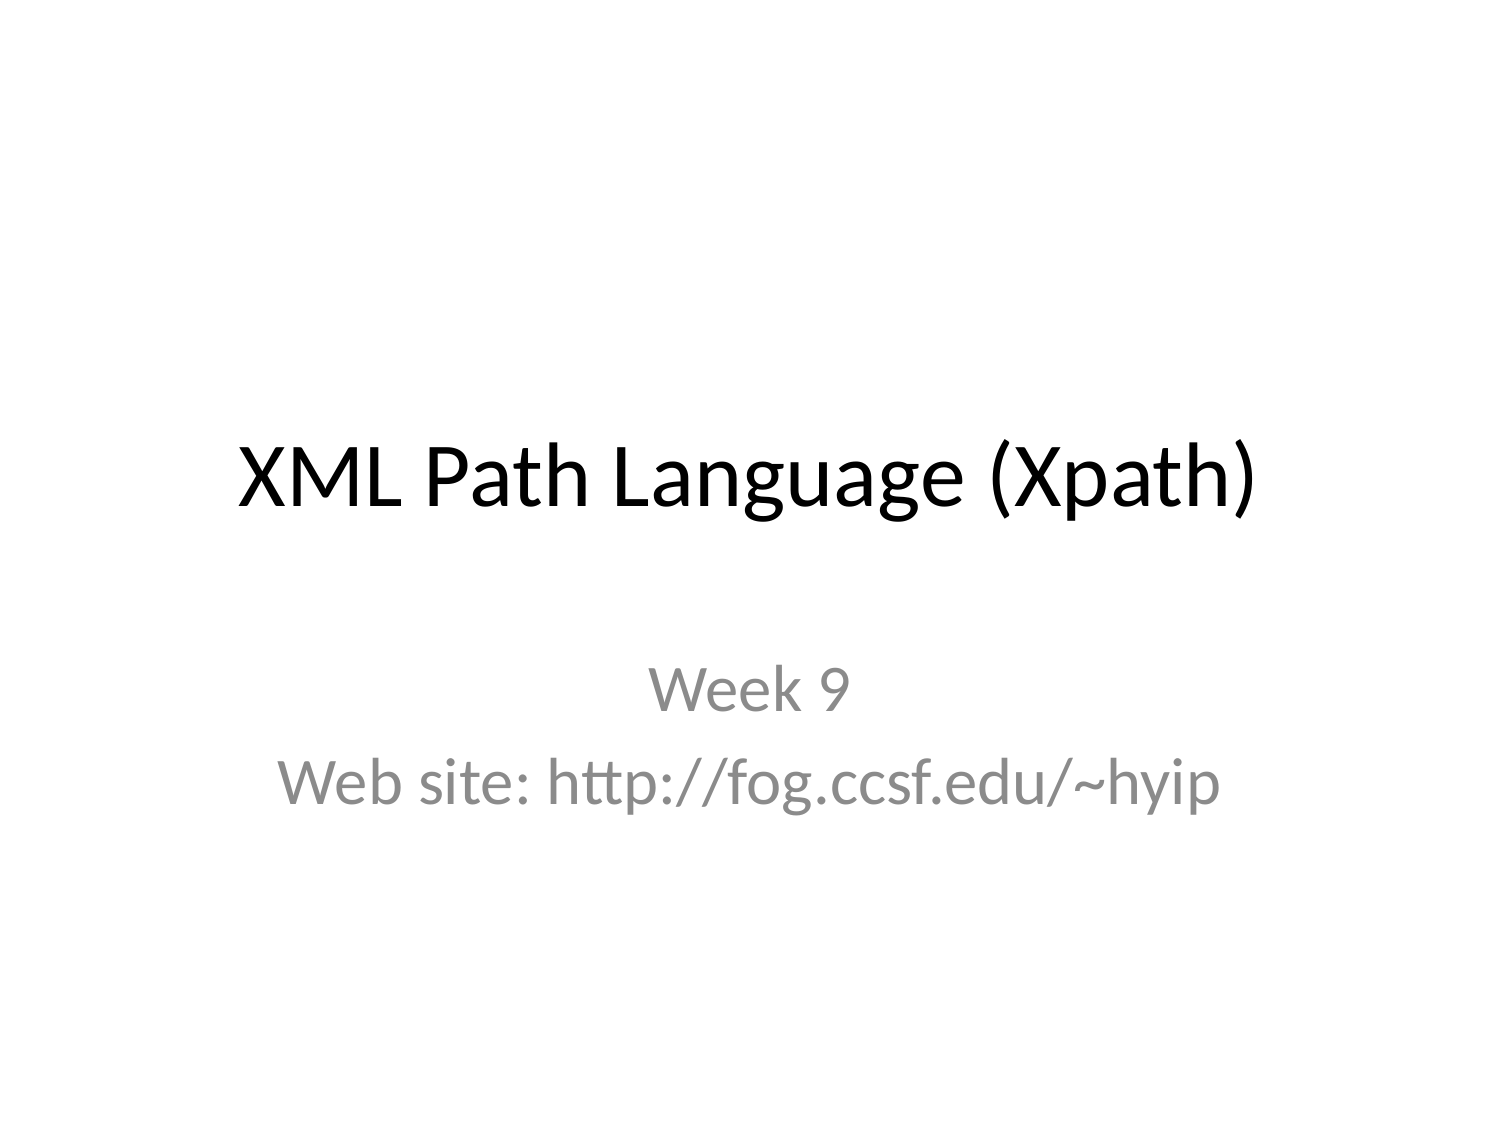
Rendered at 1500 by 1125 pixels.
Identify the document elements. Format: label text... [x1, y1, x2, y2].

title XML Path Language (Xpath) [112, 349, 1388, 591]
subtitle Week 9 Web site: http://fog.ccsf.edu/~hyip [225, 637, 1275, 925]
